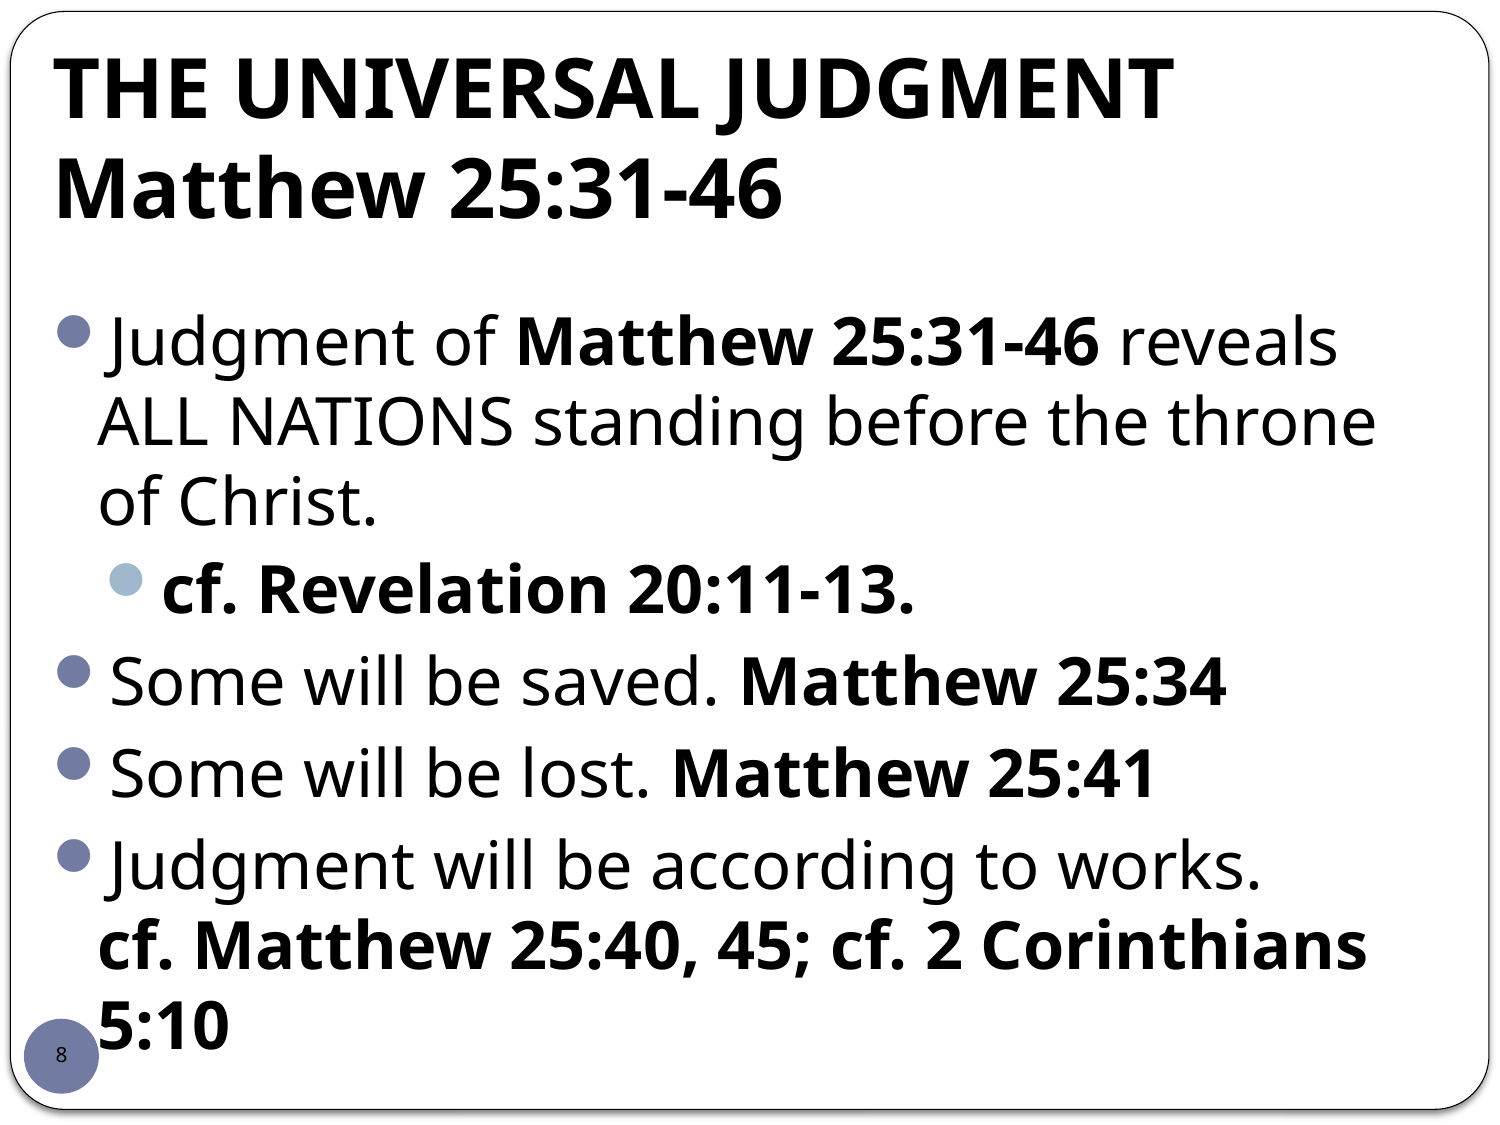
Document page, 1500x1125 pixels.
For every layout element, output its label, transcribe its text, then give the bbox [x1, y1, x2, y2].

title THE UNIVERSAL JUDGMENT Matthew 25:31-46 [37, 27, 1426, 251]
list Judgment of Matthew 25:31-46 reveals ALL NATIONS standing before the throne of Christ. cf. Revelation 20:11-13. Some will be saved. Matthew 25:34 Some will be lost. Matthew 25:41 Judgment will be according to works. cf. Matthew 25:40, 45; cf. 2 Corinthians 5:10 [37, 291, 1463, 1071]
slide_number 8 [23, 1018, 99, 1094]
